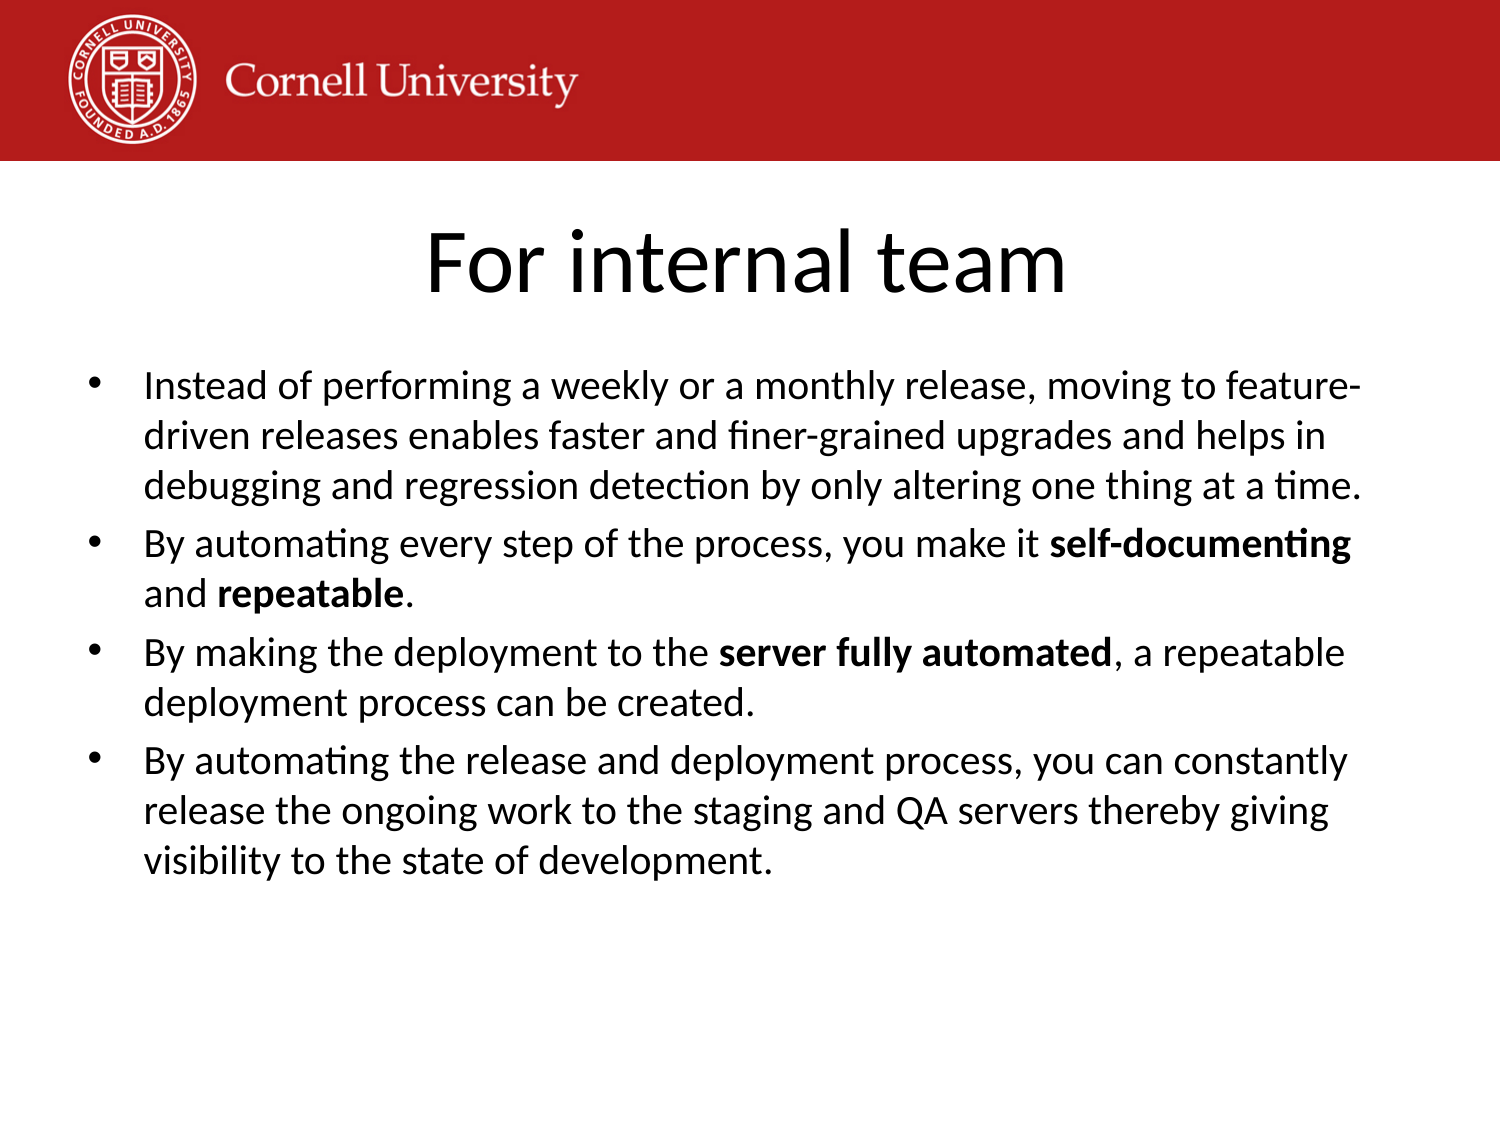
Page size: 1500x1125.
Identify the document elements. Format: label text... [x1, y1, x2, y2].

list Instead of performing a weekly or a monthly release, moving to feature-driven releases enables faster and finer-grained upgrades and helps in debugging and regression detection by only altering one thing at a time. By automating every step of the process, you make it self-documenting and repeatable. By making the deployment to the server fully automated, a repeatable deployment process can be created. By automating the release and deployment process, you can constantly release the ongoing work to the staging and QA servers thereby giving visibility to the state of development. [72, 350, 1423, 1093]
title For internal team [72, 162, 1423, 350]
picture [0, 0, 1500, 161]
